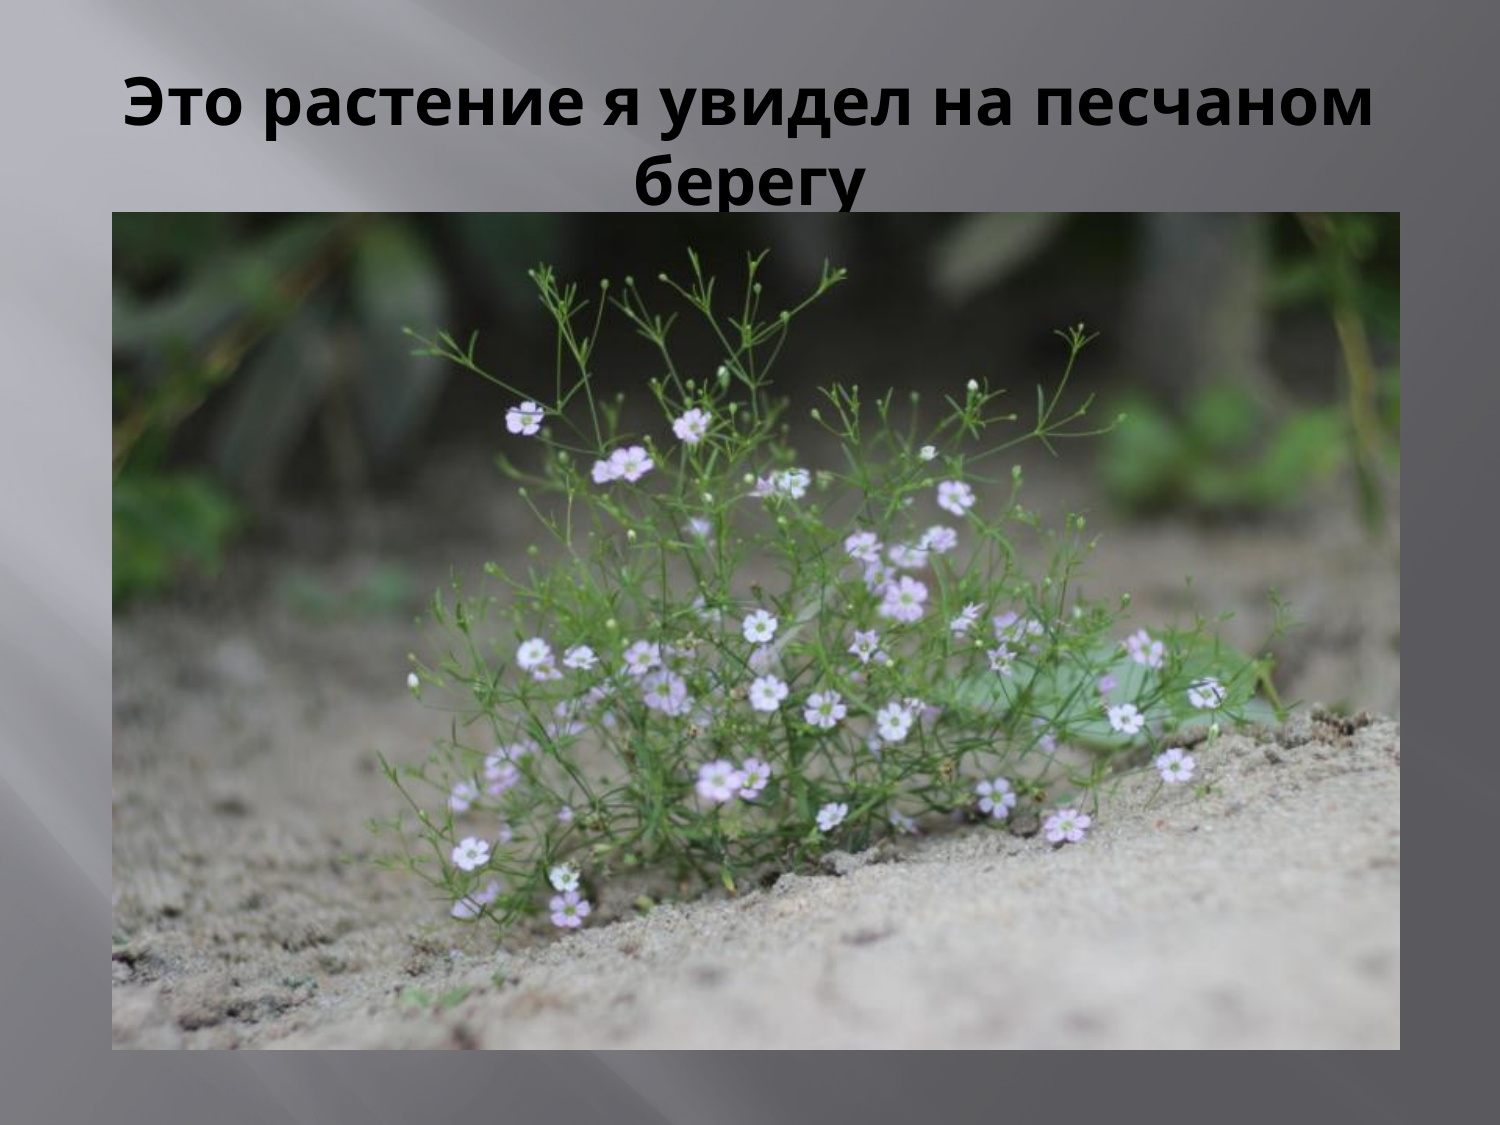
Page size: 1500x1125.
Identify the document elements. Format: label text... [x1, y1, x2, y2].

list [112, 212, 1401, 1051]
title Это растение я увидел на песчаном берегу [75, 45, 1425, 233]
